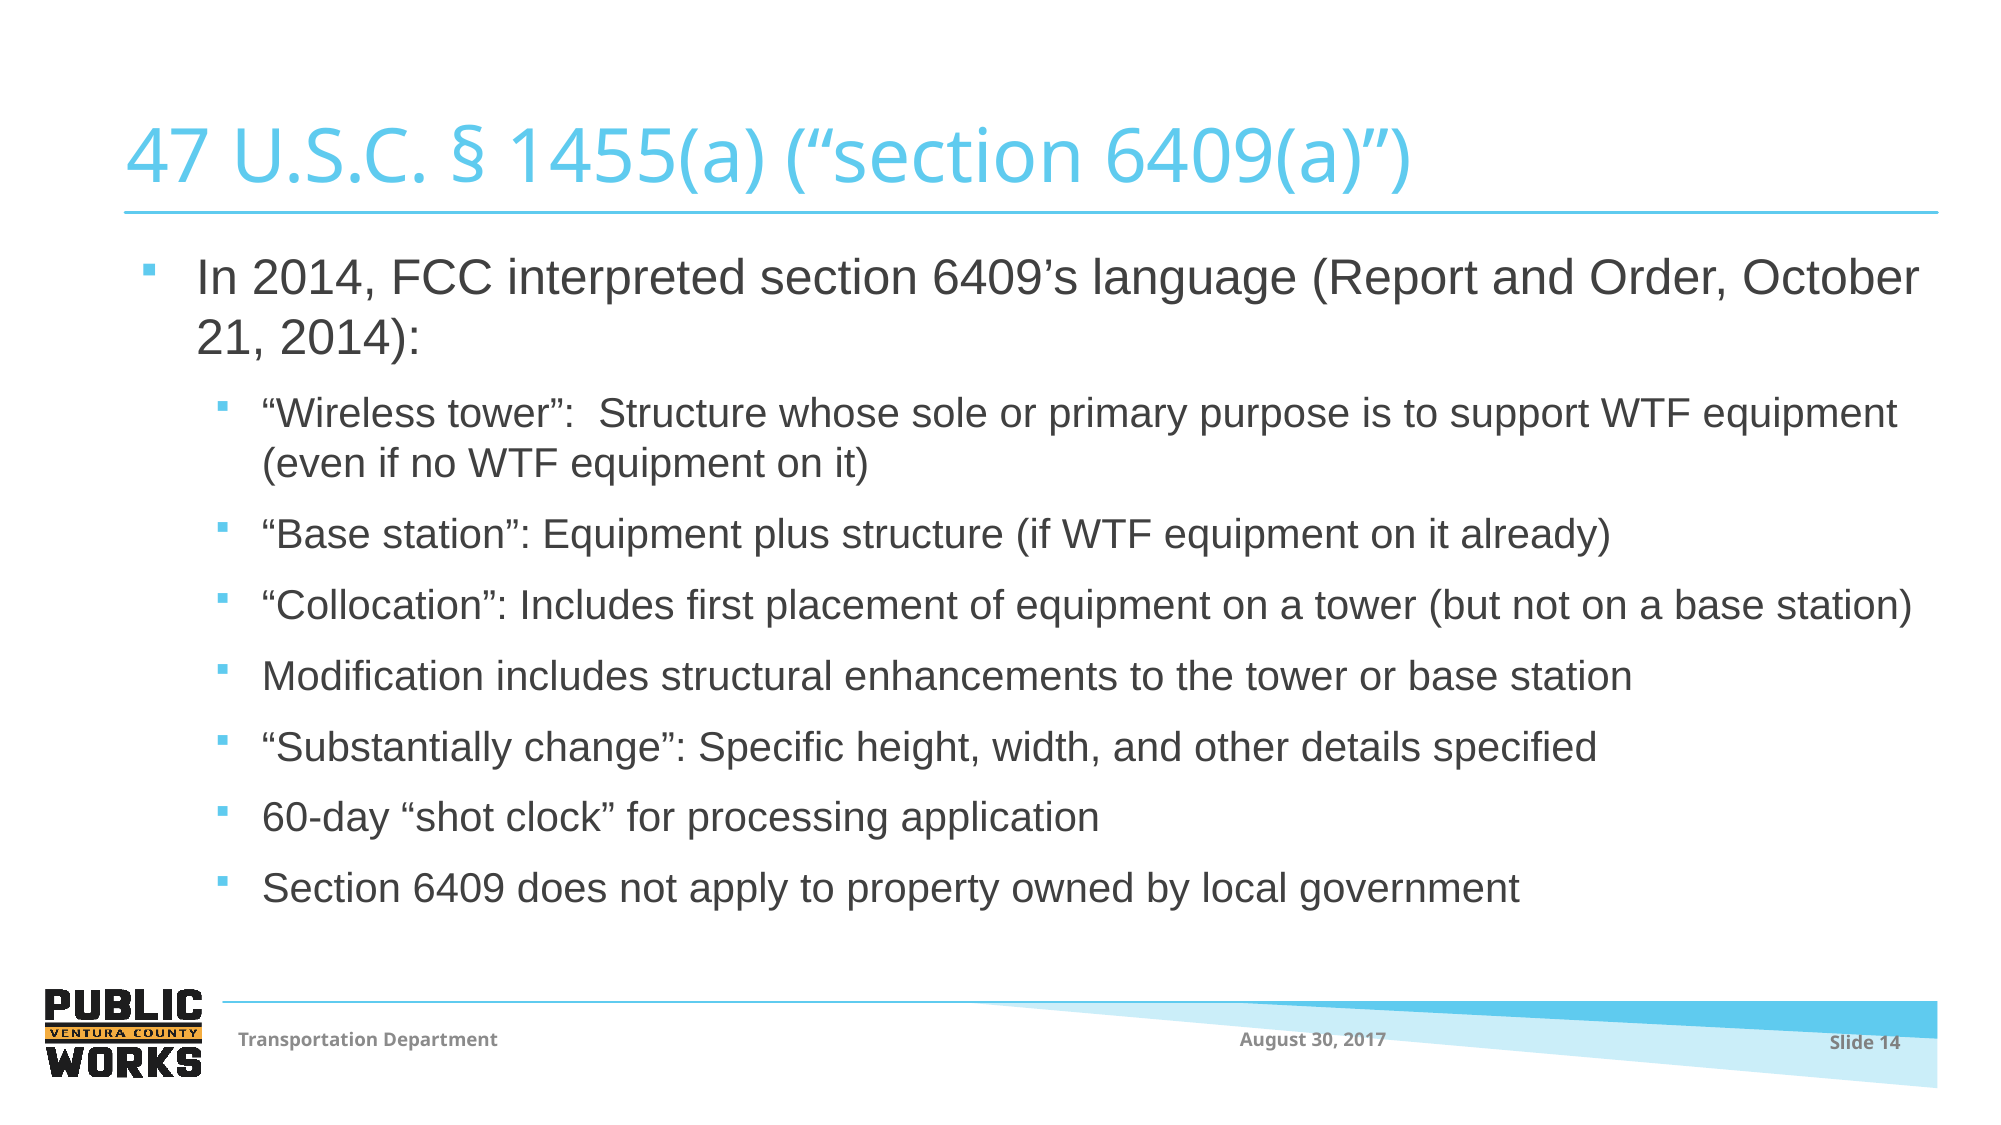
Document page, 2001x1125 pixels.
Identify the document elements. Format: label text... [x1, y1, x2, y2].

slide_number Slide 14 [1787, 1013, 1916, 1074]
list In 2014, FCC interpreted section 6409’s language (Report and Order, October 21, 2014): “Wireless tower”: Structure whose sole or primary purpose is to support WTF equipment (even if no WTF equipment on it) “Base station”: Equipment plus structure (if WTF equipment on it already) “Collocation”: Includes first placement of equipment on a tower (but not on a base station) Modification includes structural enhancements to the tower or base station “Substantially change”: Specific height, width, and other details specified 60-day “shot clock” for processing application Section 6409 does not apply to property owned by local government [125, 237, 1963, 964]
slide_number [1077, 1008, 1402, 1069]
title 47 U.S.C. § 1455(a) (“section 6409(a)”) [111, 99, 1938, 213]
picture [37, 974, 211, 1092]
footer Transportation Department [223, 1008, 1059, 1069]
